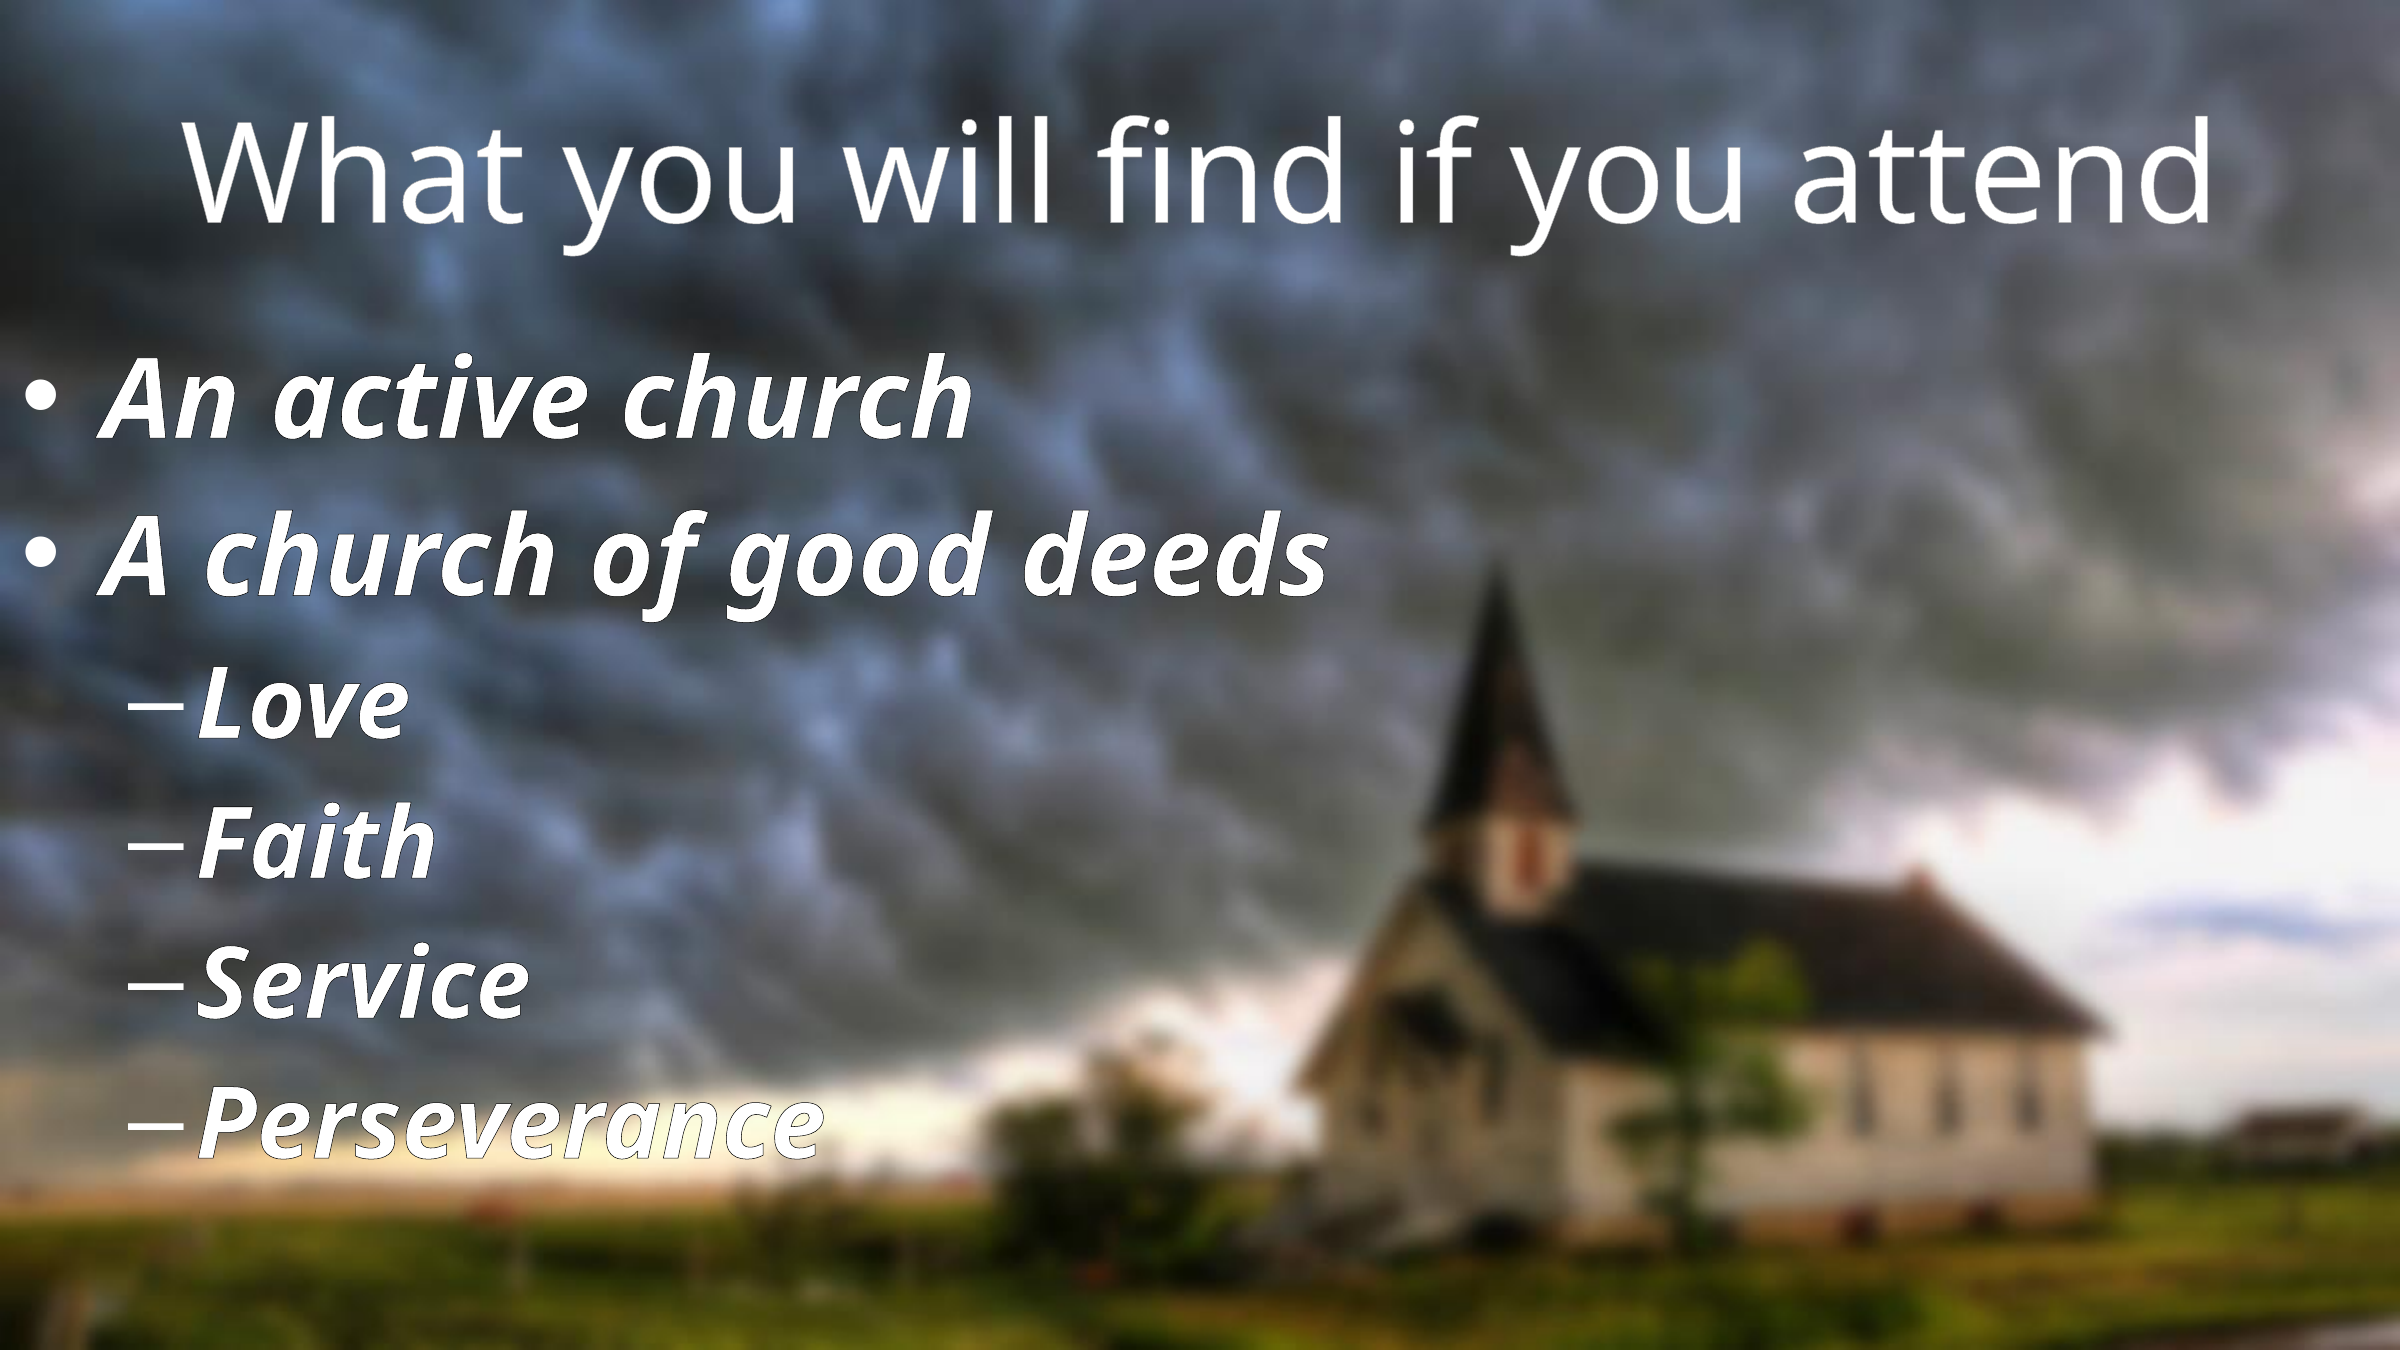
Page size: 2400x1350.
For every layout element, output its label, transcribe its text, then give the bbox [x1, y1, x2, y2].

title What you will find if you attend [120, 54, 2280, 279]
picture [0, 0, 2400, 1350]
list An active church A church of good deeds Love Faith Service Perseverance [0, 315, 1638, 1350]
